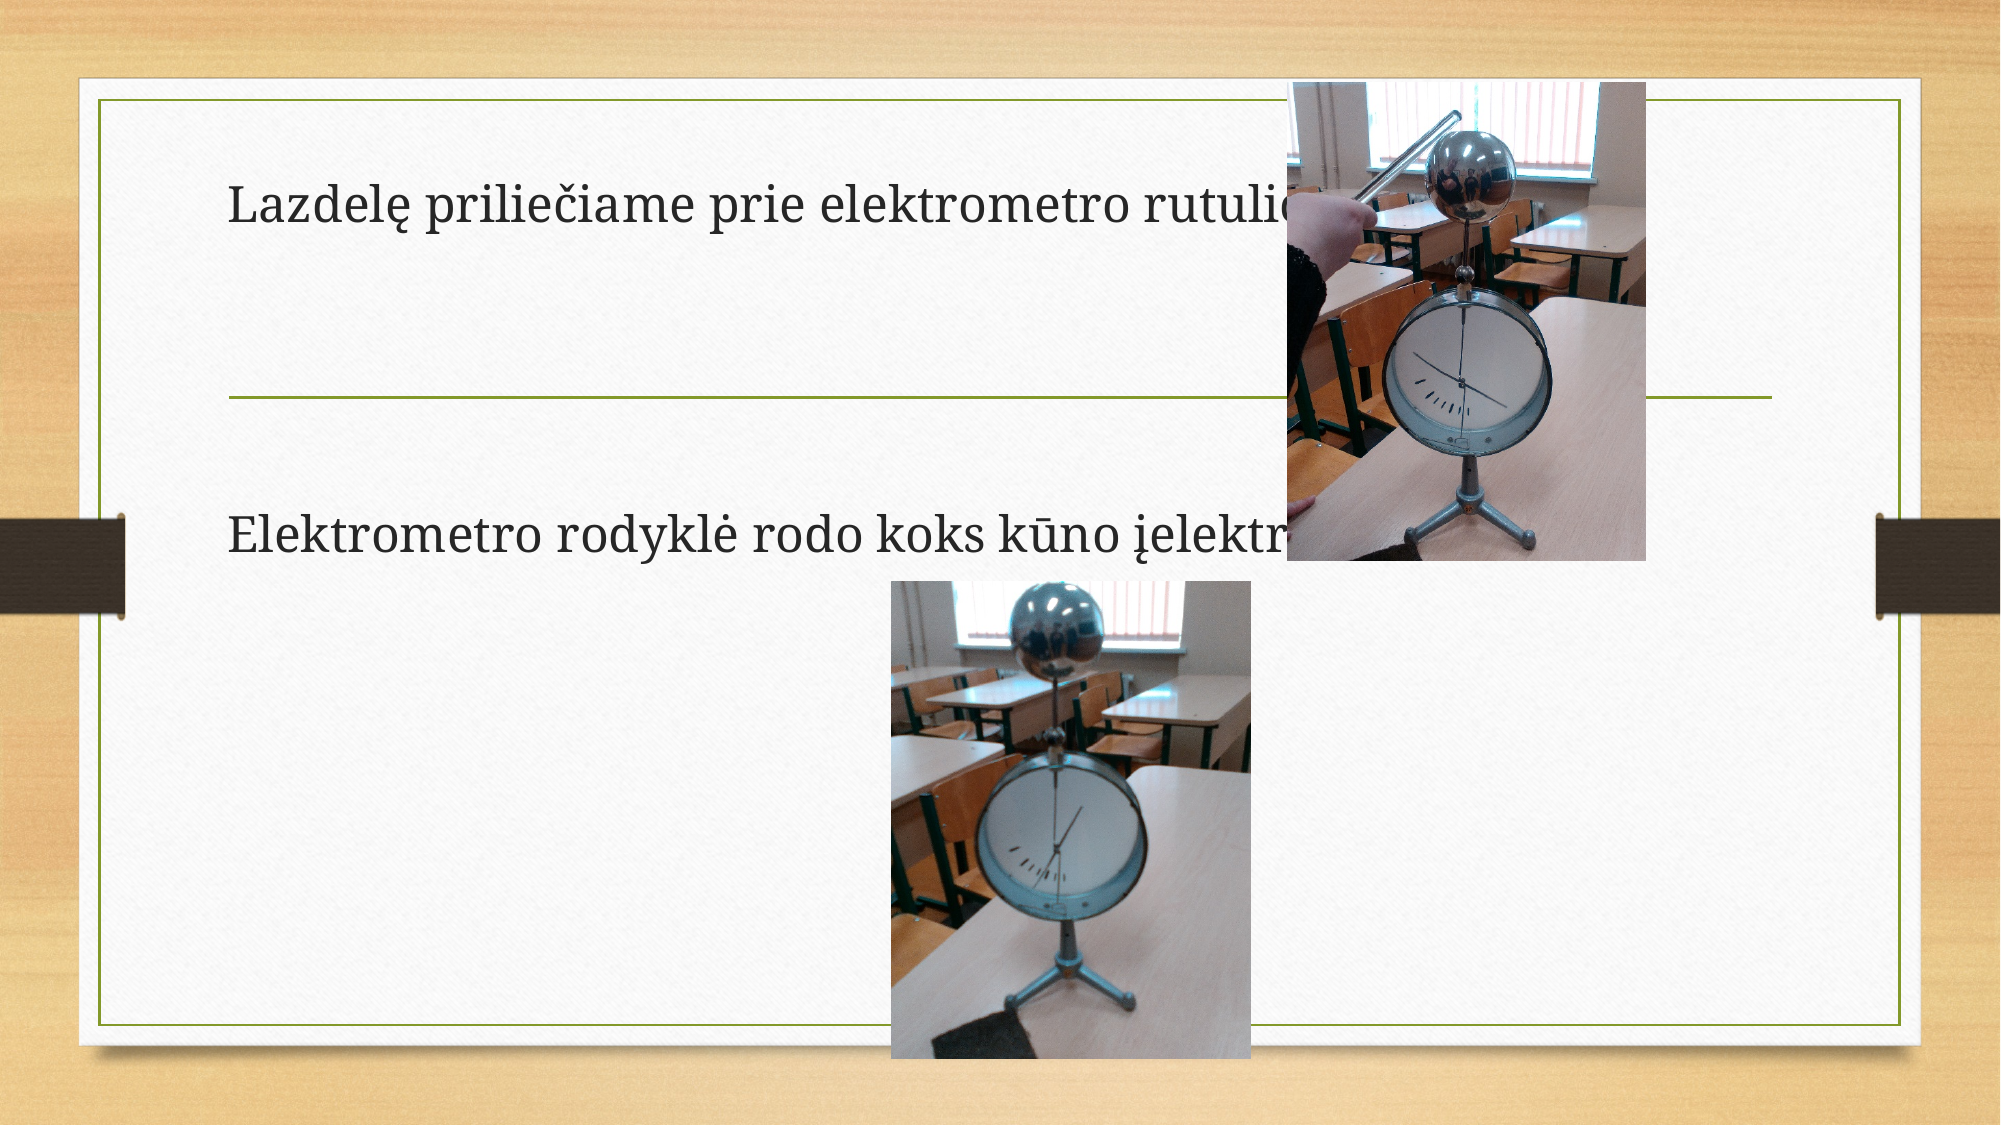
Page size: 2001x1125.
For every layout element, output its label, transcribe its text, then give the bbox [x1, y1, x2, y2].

picture [0, 0, 2001, 1125]
list Lazdelę priliečiame prie elektrometro rutulio. Elektrometro rodyklė rodo koks kūno įelektrinimas. [212, 165, 1788, 957]
